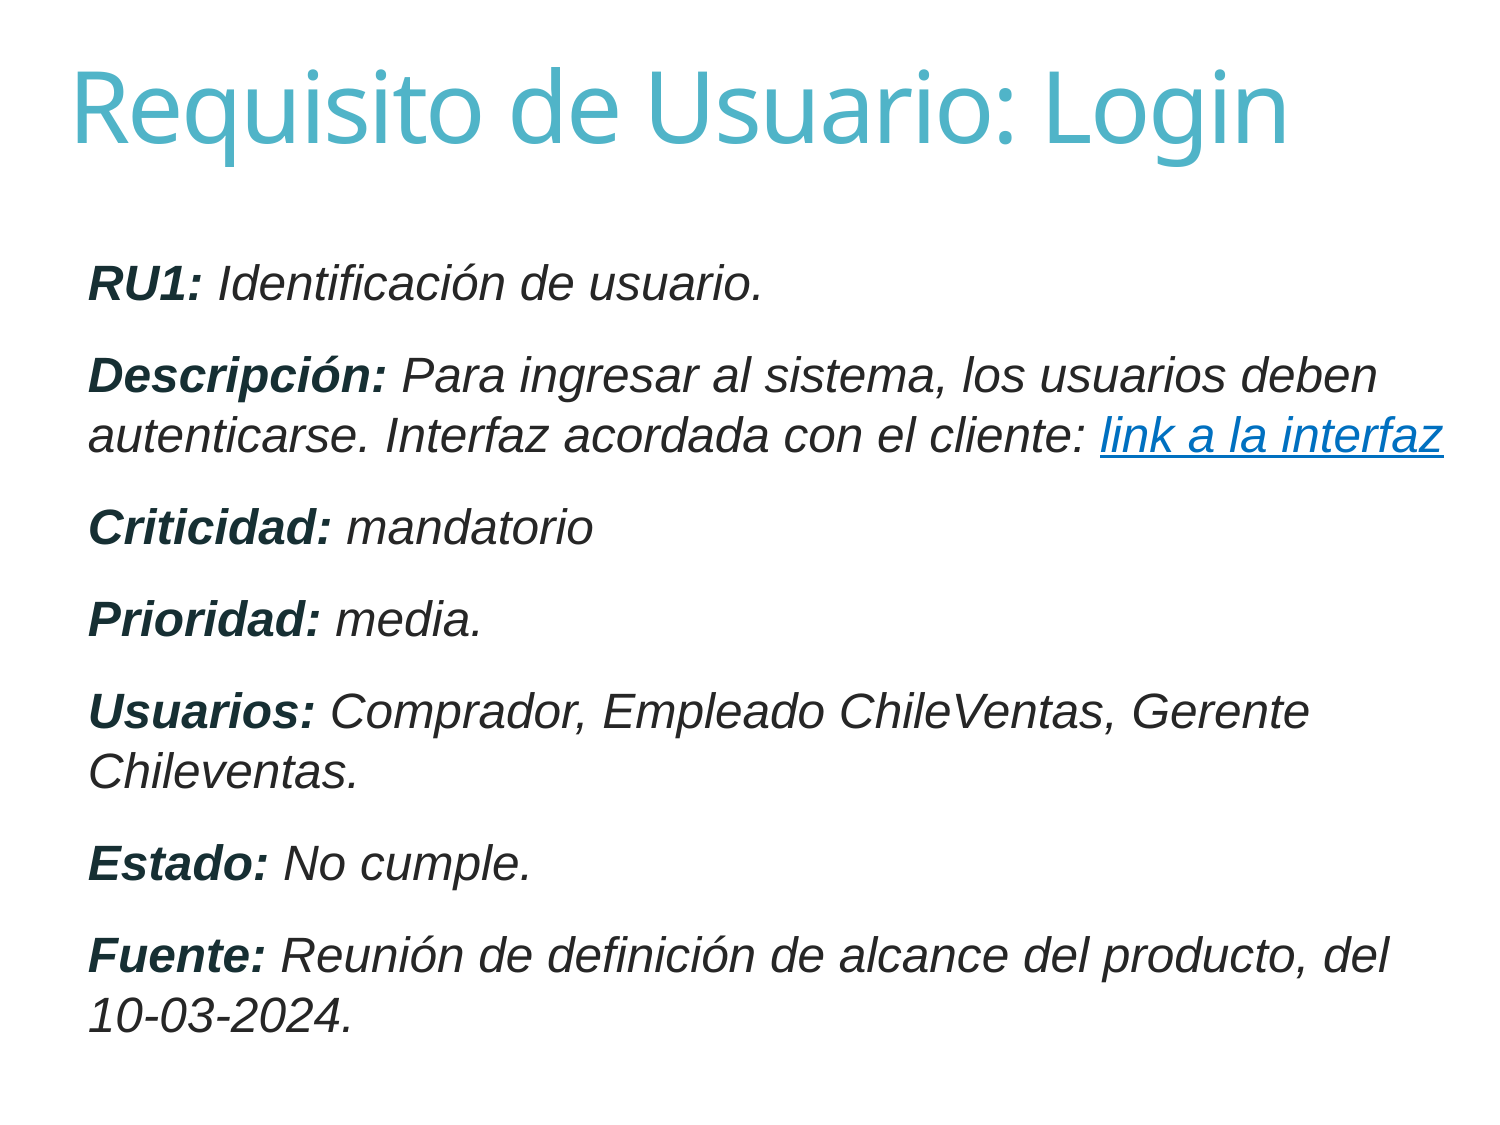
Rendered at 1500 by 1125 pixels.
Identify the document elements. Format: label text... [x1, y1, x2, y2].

title Requisito de Usuario: Login [53, 2, 1379, 220]
text_box RU1: Identificación de usuario. Descripción: Para ingresar al sistema, los usuarios deben autenticarse. Interfaz acordada con el cliente: link a la interfaz Criticidad: mandatorio Prioridad: media. Usuarios: Comprador, Empleado ChileVentas, Gerente Chileventas. Estado: No cumple. Fuente: Reunión de definición de alcance del producto, del 10-03-2024. [53, 243, 1471, 1078]
